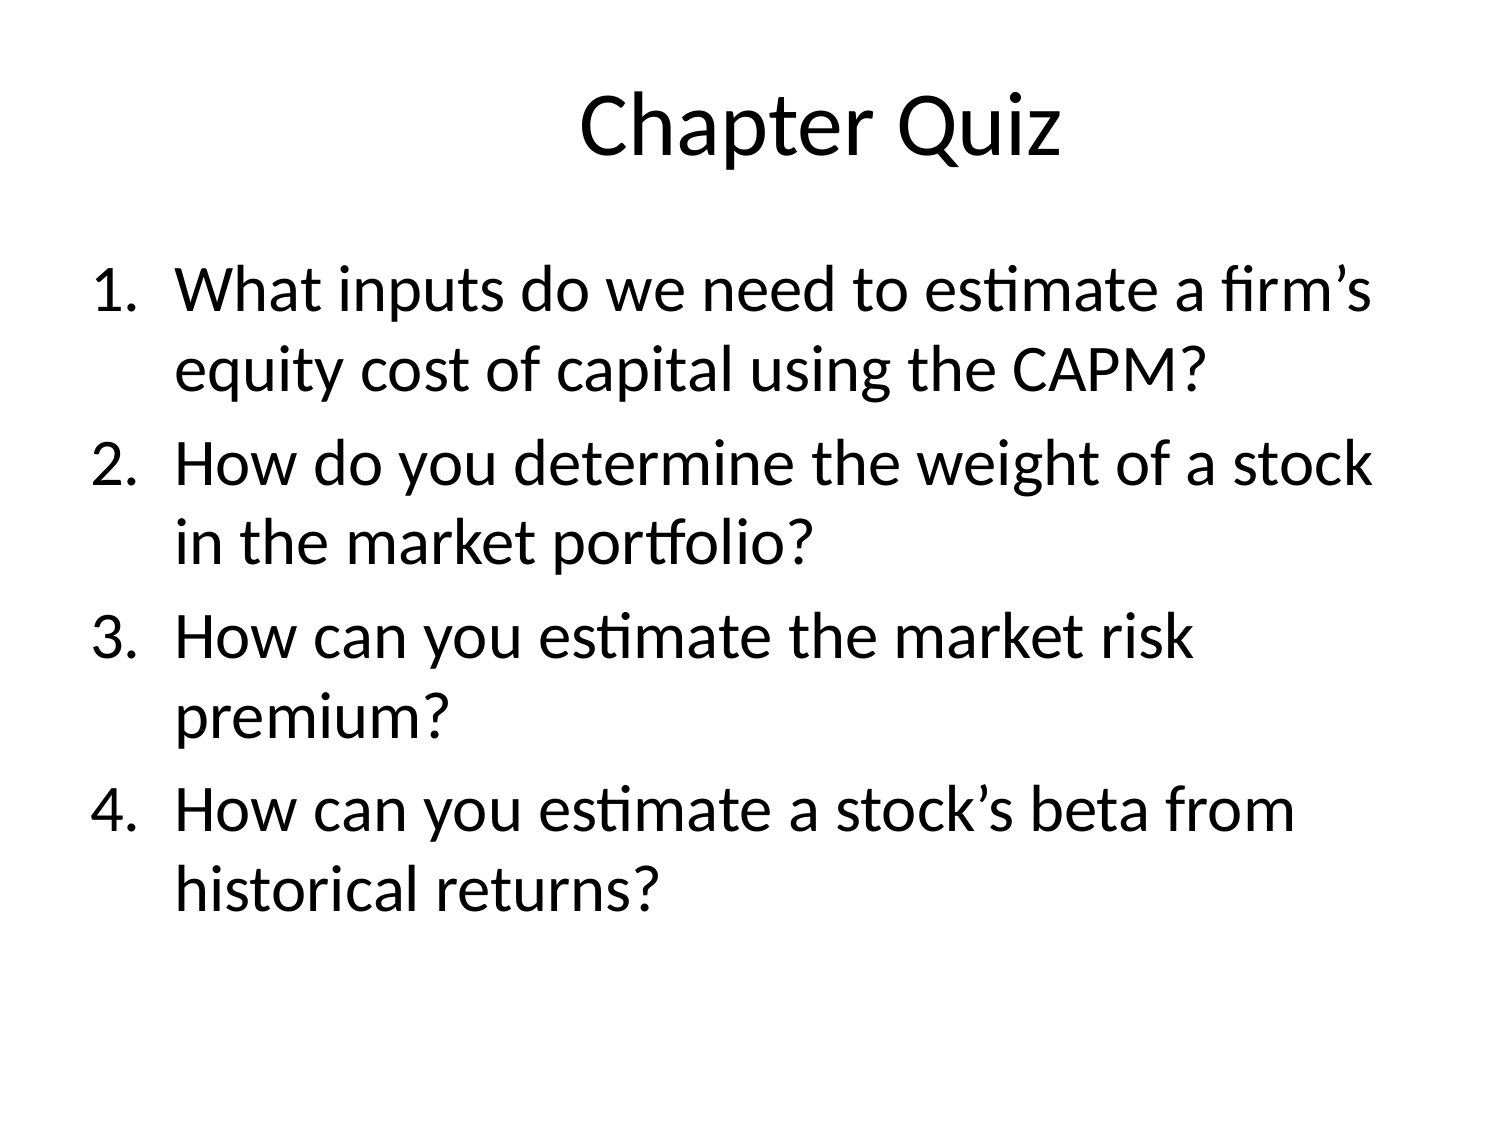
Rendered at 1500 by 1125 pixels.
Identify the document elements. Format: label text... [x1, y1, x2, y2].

list What inputs do we need to estimate a firm’s equity cost of capital using the CAPM? How do you determine the weight of a stock in the market portfolio? How can you estimate the market risk premium? How can you estimate a stock’s beta from historical returns? [74, 237, 1451, 1001]
title Chapter Quiz [190, 24, 1454, 213]
